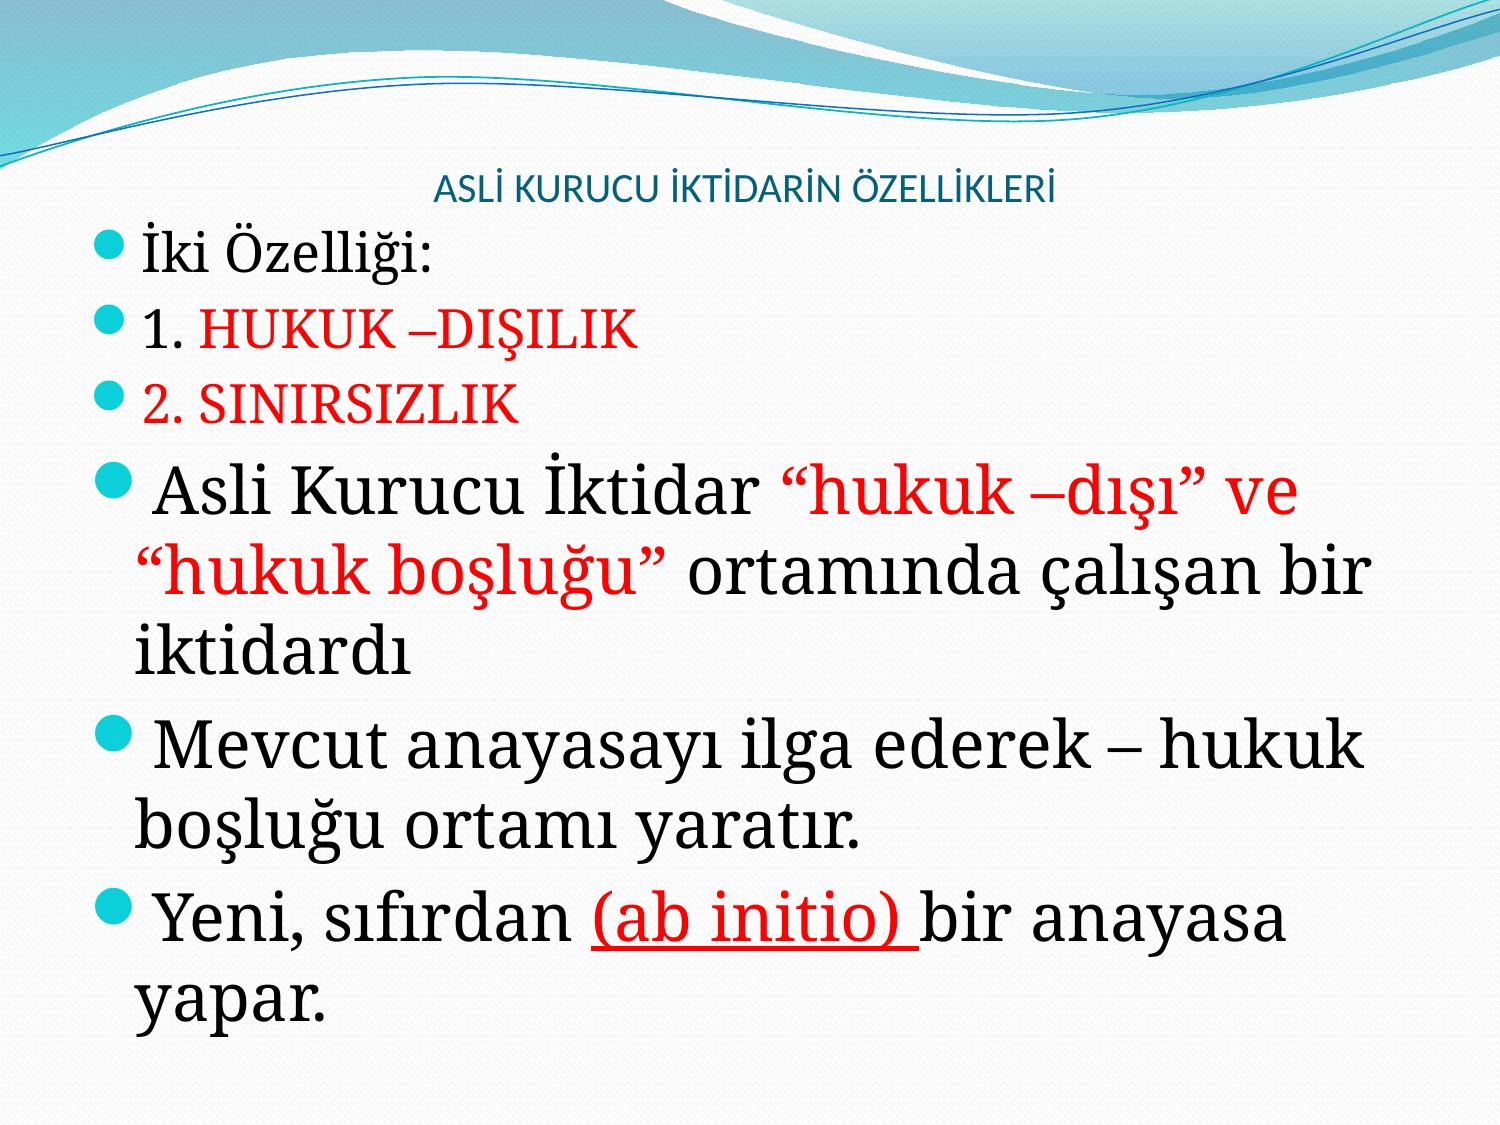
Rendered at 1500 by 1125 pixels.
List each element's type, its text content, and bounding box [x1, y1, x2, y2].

list İki Özelliği: 1. HUKUK –DIŞILIK 2. SINIRSIZLIK Asli Kurucu İktidar “hukuk –dışı” ve “hukuk boşluğu” ortamında çalışan bir iktidardı Mevcut anayasayı ilga ederek – hukuk boşluğu ortamı yaratır. Yeni, sıfırdan (ab initio) bir anayasa yapar. [75, 210, 1425, 1038]
title ASLİ KURUCU İKTİDARİN ÖZELLİKLERİ [70, 0, 1421, 211]
